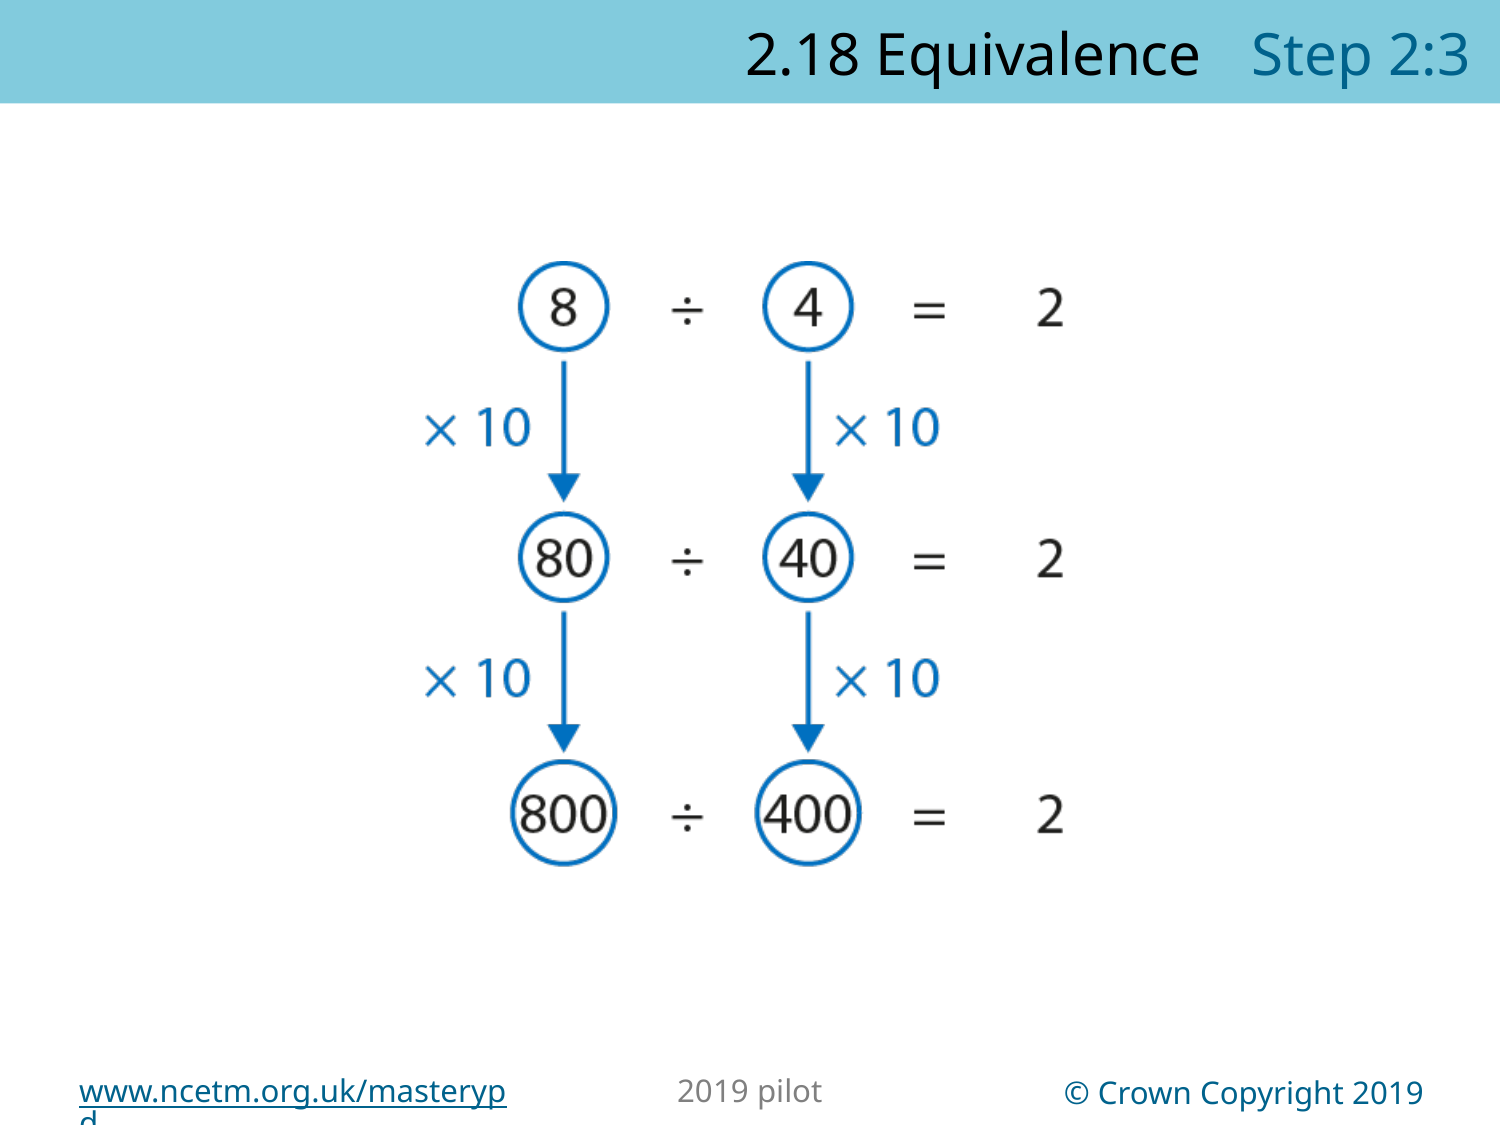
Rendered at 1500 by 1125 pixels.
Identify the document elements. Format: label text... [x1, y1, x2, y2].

picture [405, 260, 1095, 902]
list 2.18 Equivalence Step 2:3 [0, 0, 1500, 104]
